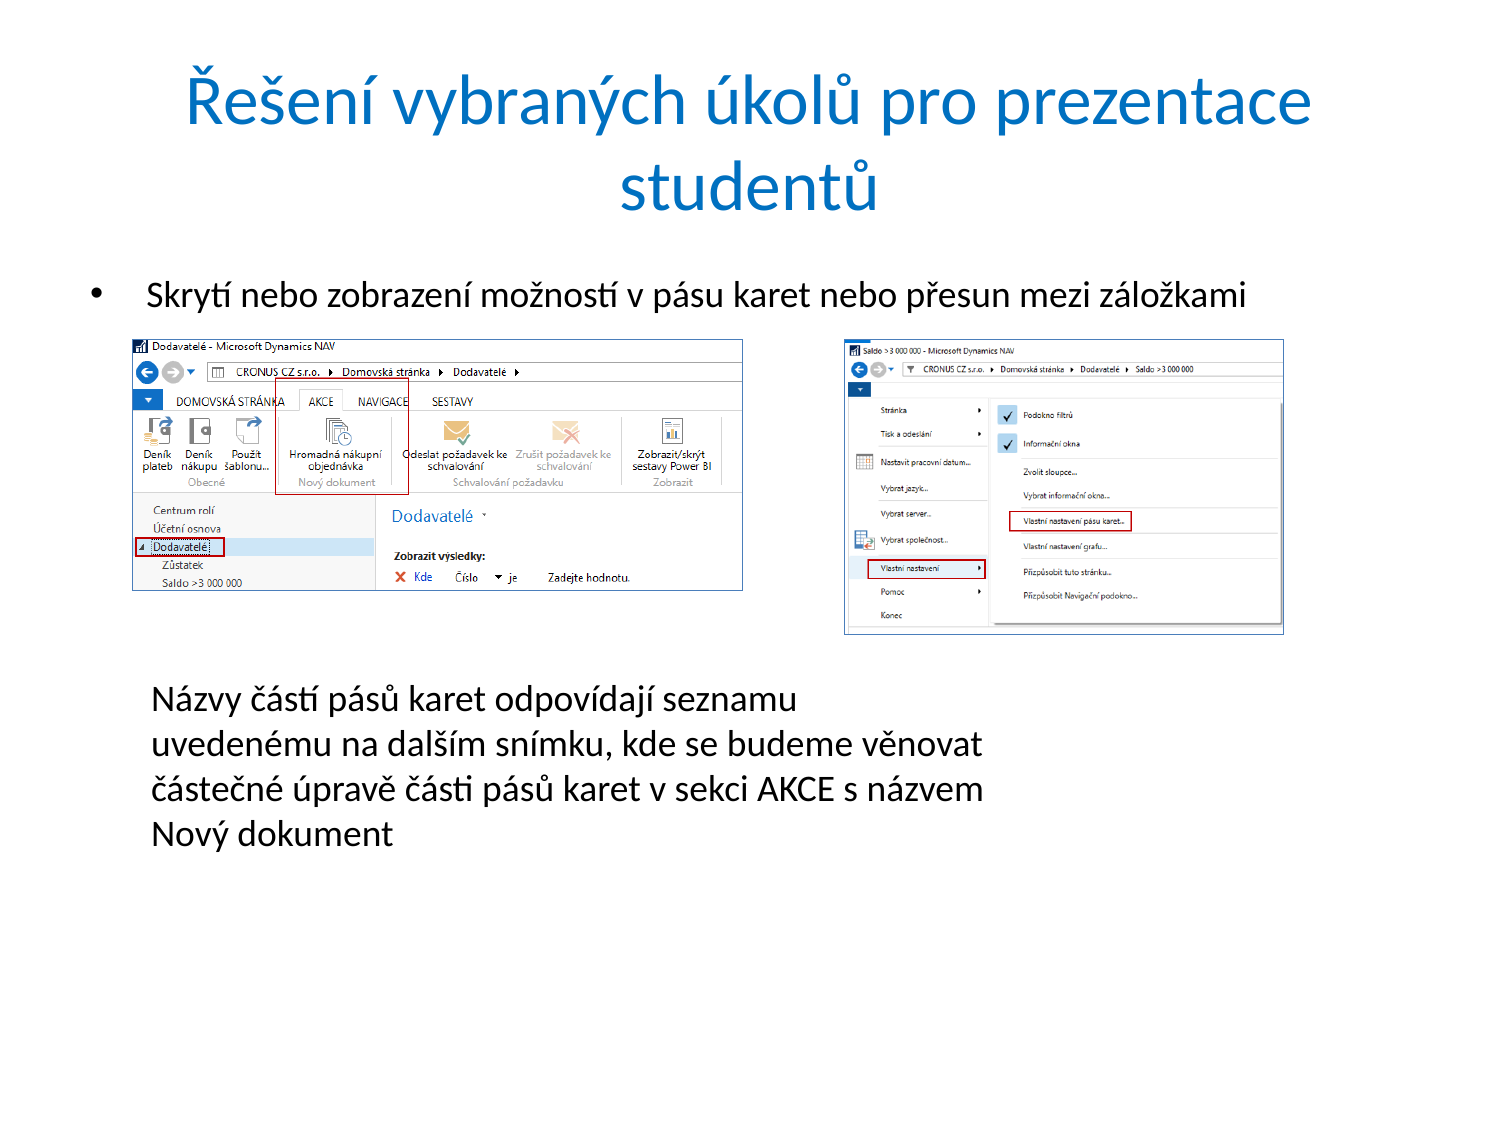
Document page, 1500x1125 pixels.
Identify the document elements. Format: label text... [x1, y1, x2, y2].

title Řešení vybraných úkolů pro prezentace studentů [75, 45, 1425, 233]
list Skrytí nebo zobrazení možností v pásu karet nebo přesun mezi záložkami [75, 262, 1425, 1005]
picture [844, 338, 1284, 635]
picture [131, 338, 743, 591]
text_box Názvy částí pásů karet odpovídají seznamu uvedenému na dalším snímku, kde se budeme věnovat částečné úpravě části pásů karet v sekci AKCE s názvem Nový dokument [136, 666, 1009, 862]
